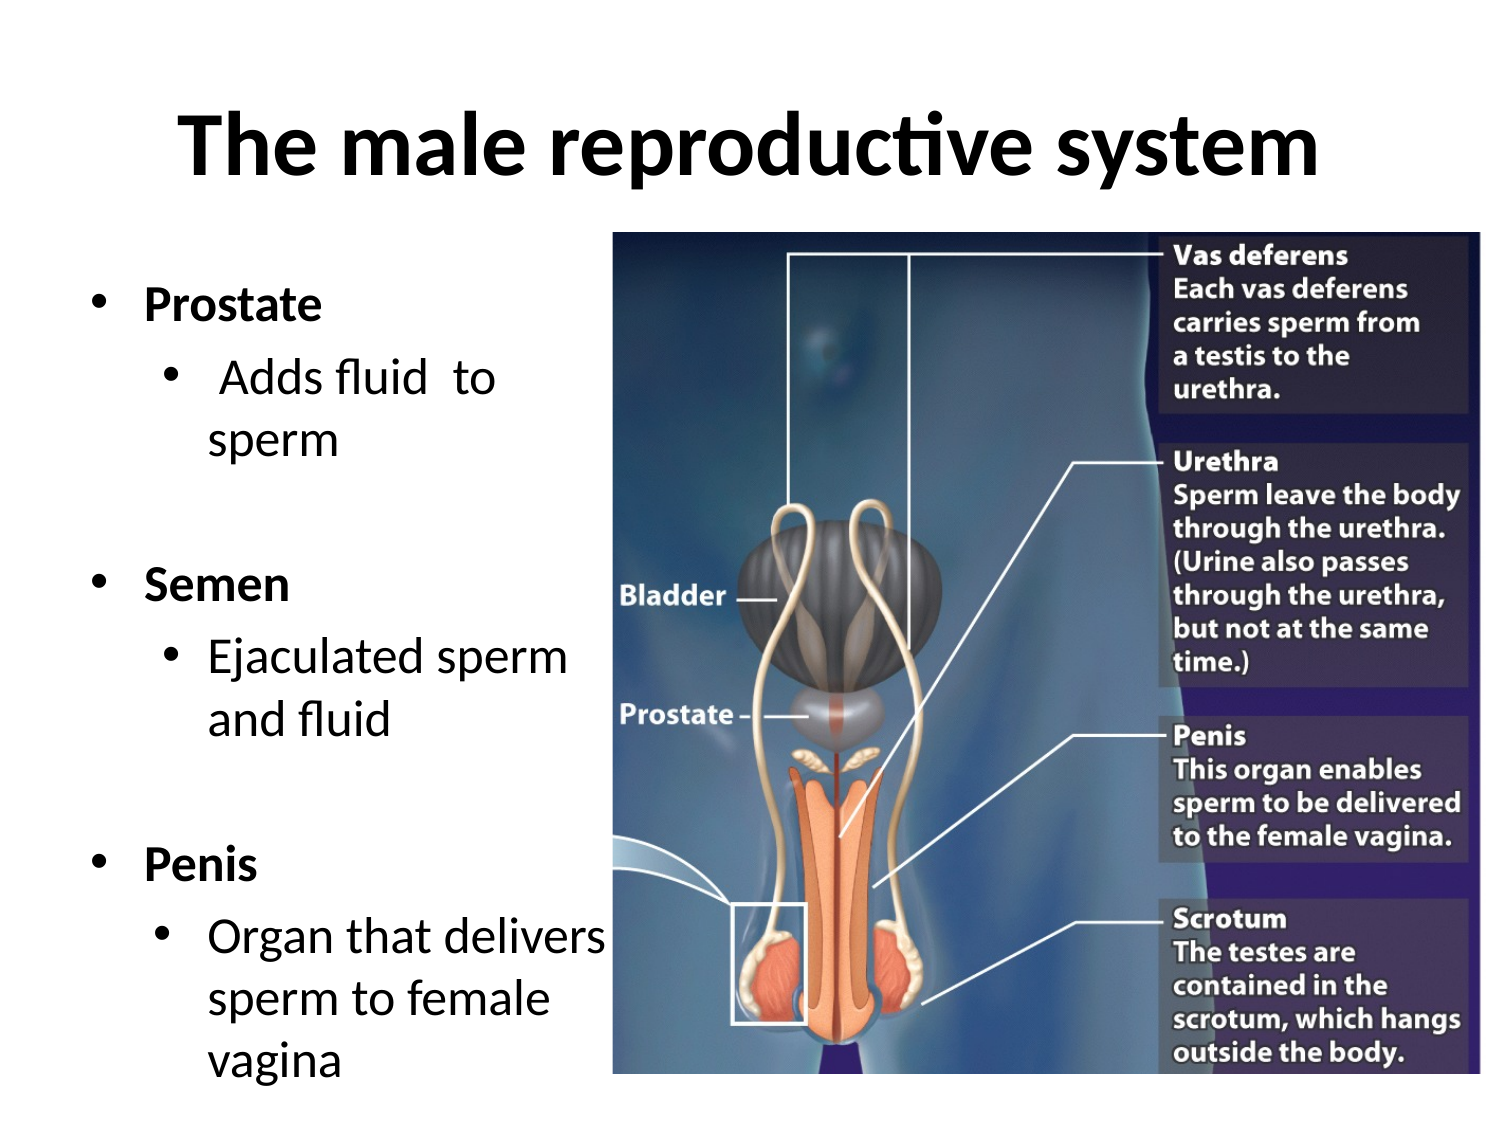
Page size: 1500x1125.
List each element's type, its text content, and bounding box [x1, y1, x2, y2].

list Prostate Adds fluid to sperm Semen Ejaculated sperm and fluid Penis Organ that delivers sperm to female vagina [75, 262, 625, 1100]
picture [612, 232, 1486, 1075]
title The male reproductive system [75, 45, 1425, 233]
